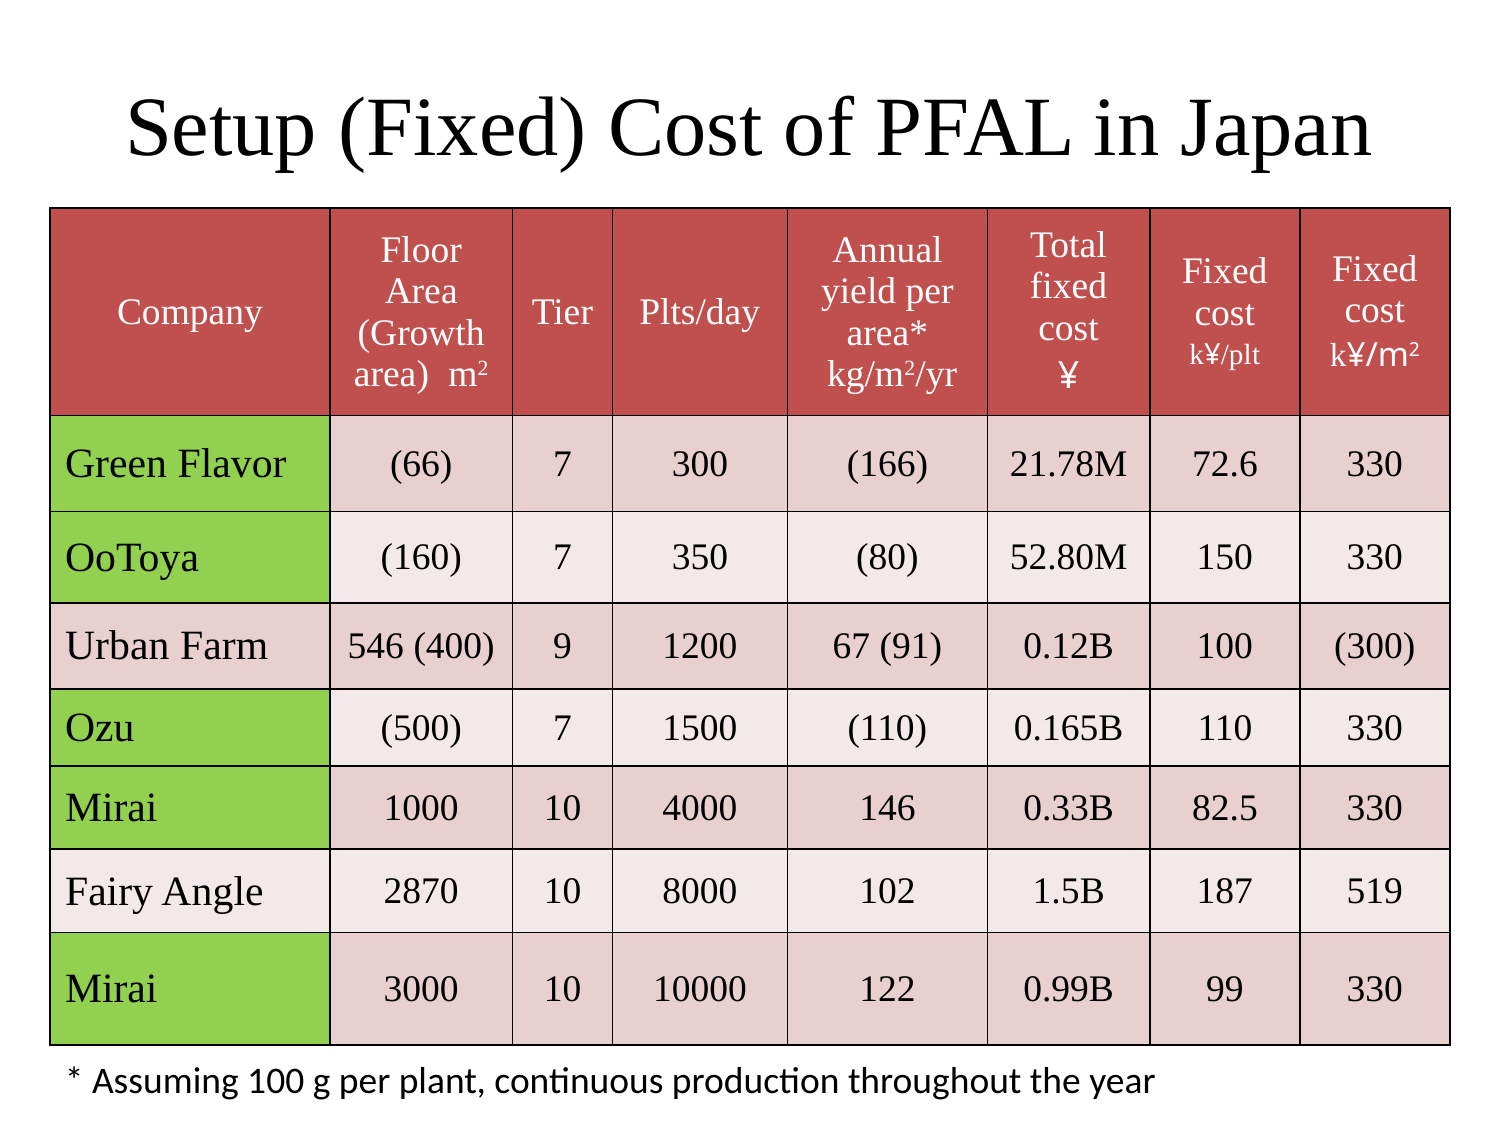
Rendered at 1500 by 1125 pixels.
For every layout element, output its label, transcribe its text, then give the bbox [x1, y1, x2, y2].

table_cell 67 (91) [788, 604, 987, 688]
table_cell Green Flavor [51, 416, 329, 511]
table_cell 330 [1301, 512, 1449, 602]
table_cell 21.78M [988, 416, 1149, 511]
table_cell (160) [331, 512, 512, 602]
table_cell 0.165B [988, 690, 1149, 765]
table_cell 3000 [331, 933, 512, 1044]
table_cell 10 [513, 933, 612, 1044]
table_cell (80) [788, 512, 987, 602]
table_header Annual yield per area* kg/m2/yr [788, 209, 987, 415]
table_header Tier [513, 209, 612, 415]
table_header Floor Area (Growth area) m2 [331, 209, 512, 415]
table_cell 7 [513, 416, 612, 511]
table_header Company [51, 209, 329, 415]
table_cell 2870 [331, 850, 512, 932]
table_cell 52.80M [988, 512, 1149, 602]
table_cell 1500 [613, 690, 787, 765]
table_cell 100 [1151, 604, 1299, 688]
table_cell (300) [1301, 604, 1449, 688]
text_box * Assuming 100 g per plant, continuous production throughout the year [50, 1049, 1450, 1109]
table_cell 99 [1151, 933, 1299, 1044]
table_cell (500) [331, 690, 512, 765]
table_cell Mirai [51, 933, 329, 1044]
table_header Plts/day [613, 209, 787, 415]
table_cell 350 [613, 512, 787, 602]
table_cell 110 [1151, 690, 1299, 765]
table_cell 330 [1301, 767, 1449, 848]
table_cell 7 [513, 512, 612, 602]
table_cell 122 [788, 933, 987, 1044]
table_cell Mirai [51, 767, 329, 848]
table_cell 0.12B [988, 604, 1149, 688]
table_cell 330 [1301, 933, 1449, 1044]
title Setup (Fixed) Cost of PFAL in Japan [75, 62, 1425, 180]
table_cell 1000 [331, 767, 512, 848]
table_cell 0.33B [988, 767, 1149, 848]
table_header Fixed cost k¥/m2 [1301, 209, 1449, 415]
table_cell 82.5 [1151, 767, 1299, 848]
table_cell 4000 [613, 767, 787, 848]
table_cell 10000 [613, 933, 787, 1044]
table_cell 72.6 [1151, 416, 1299, 511]
table_cell 1200 [613, 604, 787, 688]
table_cell OoToya [51, 512, 329, 602]
table_cell 150 [1151, 512, 1299, 602]
table_cell Ozu [51, 690, 329, 765]
table_cell 1.5B [988, 850, 1149, 932]
table_cell 546 (400) [331, 604, 512, 688]
table_cell 300 [613, 416, 787, 511]
table_cell (66) [331, 416, 512, 511]
table_cell 0.99B [988, 933, 1149, 1044]
table_cell 187 [1151, 850, 1299, 932]
table_cell 9 [513, 604, 612, 688]
table_cell 8000 [613, 850, 787, 932]
table_cell (166) [788, 416, 987, 511]
table_cell (110) [788, 690, 987, 765]
table_cell 10 [513, 850, 612, 932]
table_cell 102 [788, 850, 987, 932]
table_cell Urban Farm [51, 604, 329, 688]
table_cell 330 [1301, 416, 1449, 511]
table_header Fixed cost k¥/plt [1151, 209, 1299, 415]
table_cell 10 [513, 767, 612, 848]
table_cell Fairy Angle [51, 850, 329, 932]
table_cell 330 [1301, 690, 1449, 765]
table_cell 146 [788, 767, 987, 848]
table_header Total fixed cost ¥ [988, 209, 1149, 415]
table_cell 7 [513, 690, 612, 765]
table_cell 519 [1301, 850, 1449, 932]
